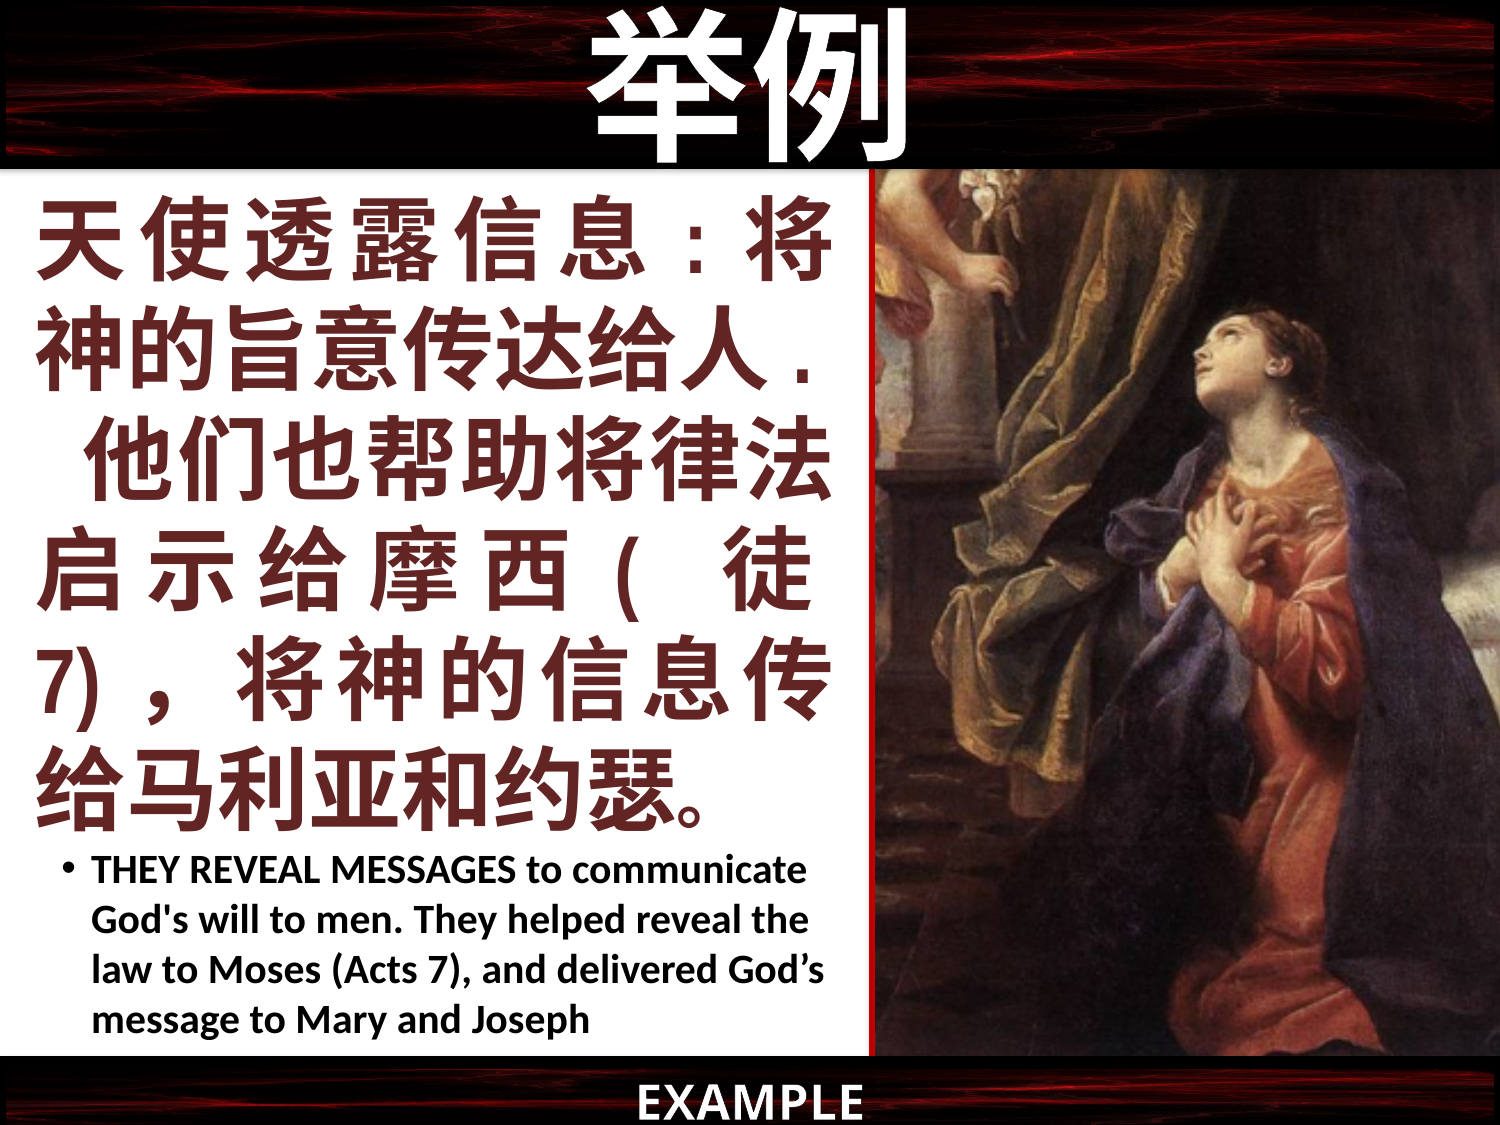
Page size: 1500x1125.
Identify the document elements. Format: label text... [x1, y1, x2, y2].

text_box EXAMPLE [0, 1062, 1500, 1125]
text_box 举例 [0, 0, 1500, 163]
text_box 天使透露信息:将神的旨意传达给人. 他们也帮助将律法启示给摩西( 徒7)，将神的信息传给马利亚和约瑟。 THEY REVEAL MESSAGES to communicate God's will to men. They helped reveal the law to Moses (Acts 7), and delivered God’s message to Mary and Joseph [0, 174, 850, 1100]
picture [874, 137, 1500, 1063]
